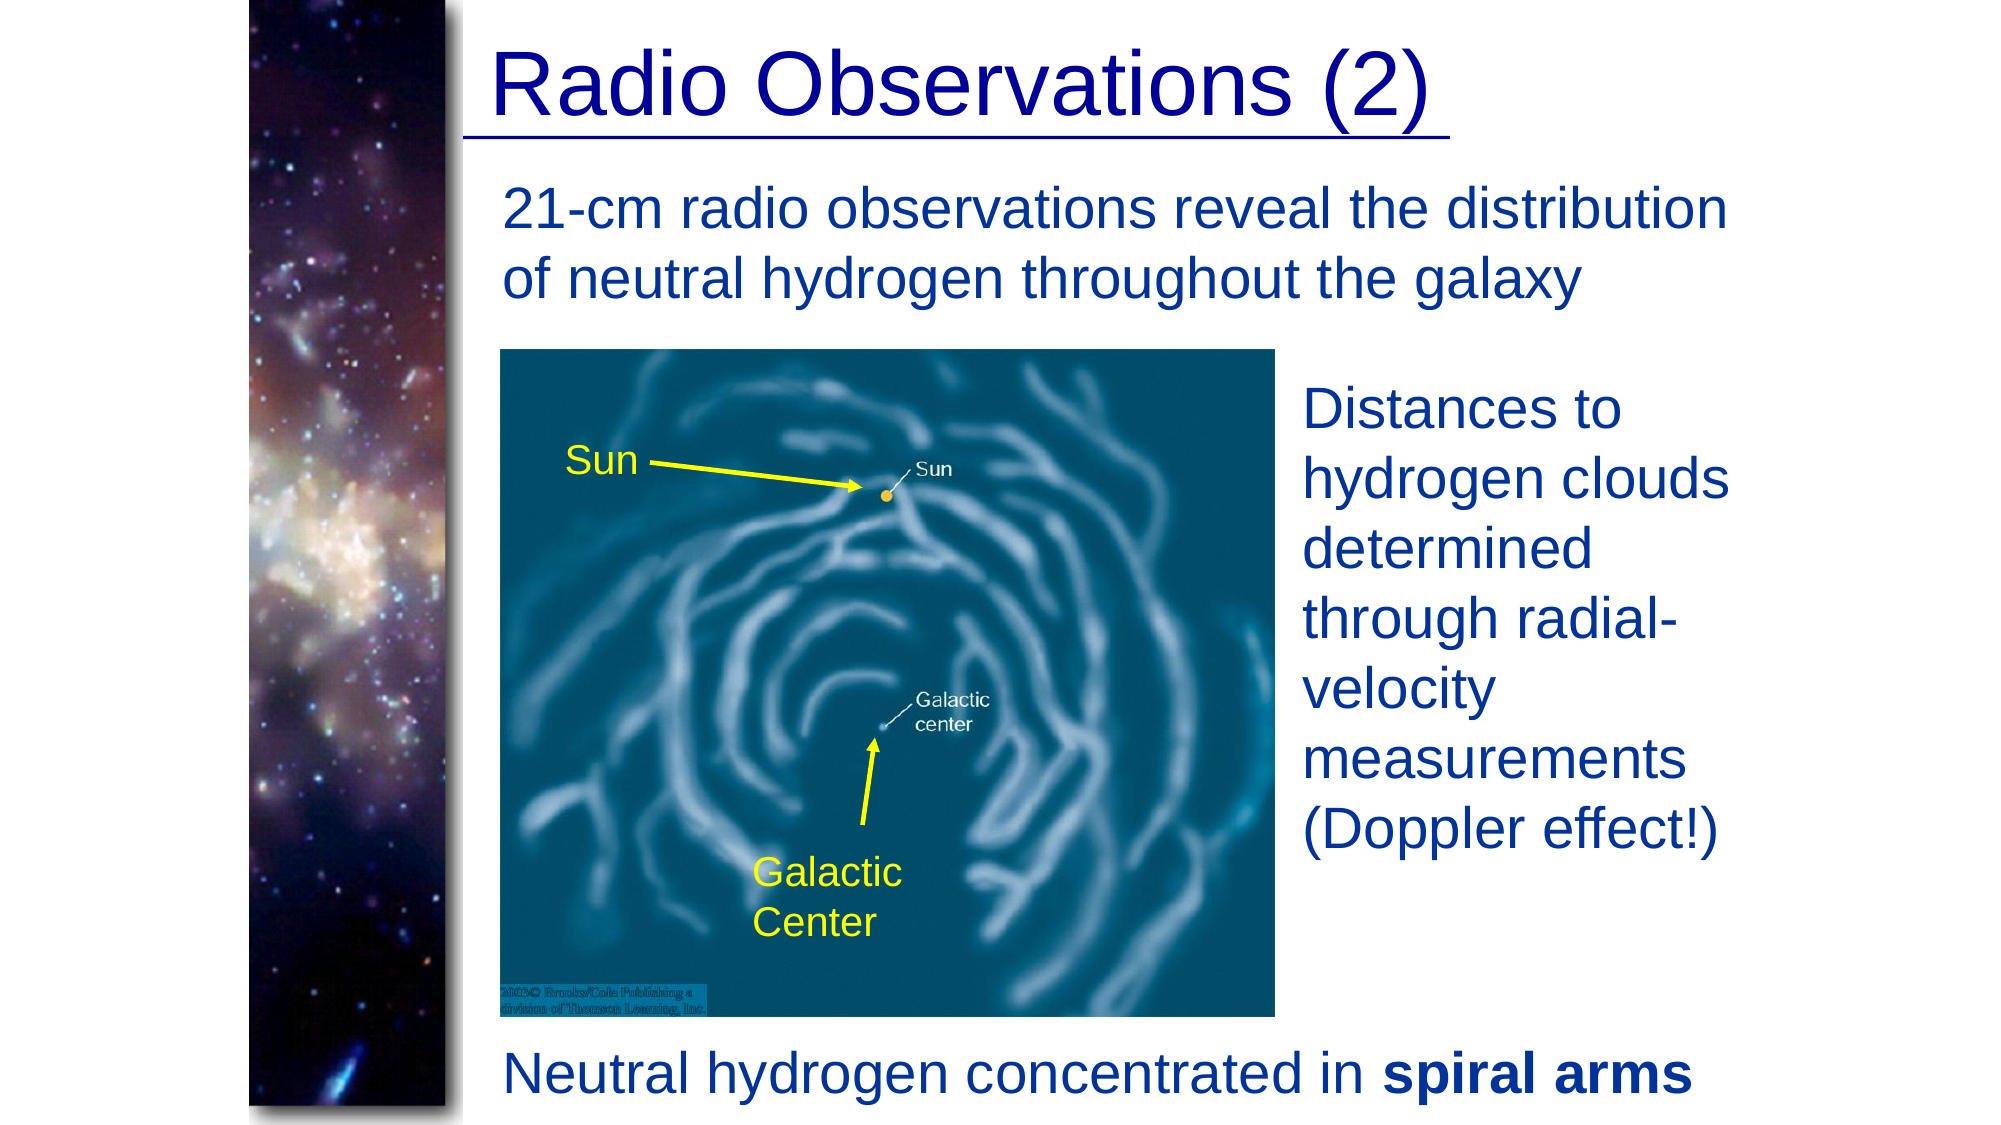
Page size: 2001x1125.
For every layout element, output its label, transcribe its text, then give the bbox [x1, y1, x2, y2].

text_box Distances to hydrogen clouds determined through radial-velocity measurements (Doppler effect!) [1287, 362, 1750, 868]
text_box Neutral hydrogen concentrated in spiral arms [487, 1027, 1713, 1113]
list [499, 349, 1275, 1017]
picture [249, 0, 463, 1125]
text_box 21-cm radio observations reveal the distribution of neutral hydrogen throughout the galaxy [487, 162, 1750, 318]
title Radio Observations (2) [474, 20, 1750, 138]
